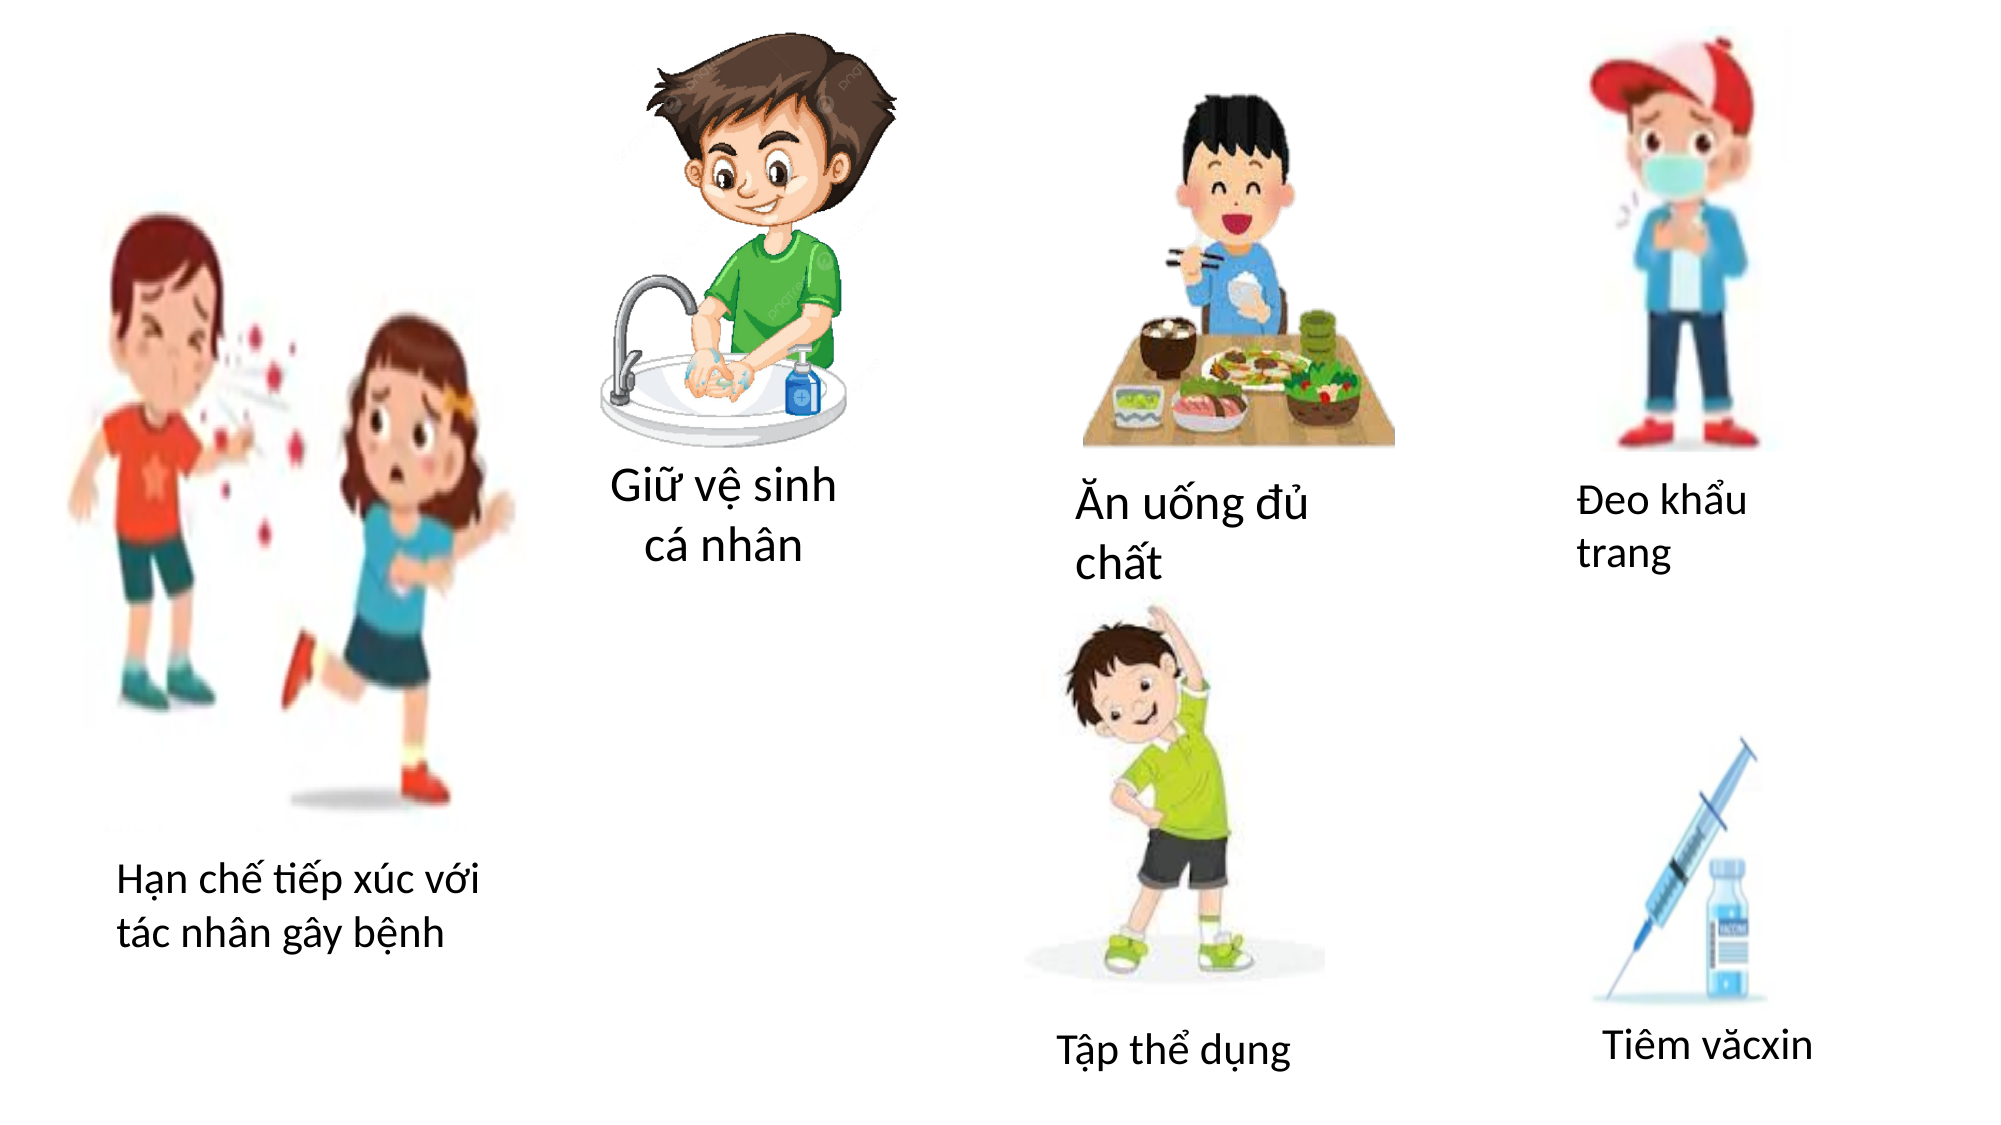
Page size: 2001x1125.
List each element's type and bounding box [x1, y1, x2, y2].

text_box [1561, 26, 1866, 532]
text_box [1561, 731, 1846, 1078]
text_box [1020, 591, 1326, 1083]
text_box [571, 26, 901, 582]
text_box [1060, 59, 1422, 599]
text_box [56, 191, 549, 966]
